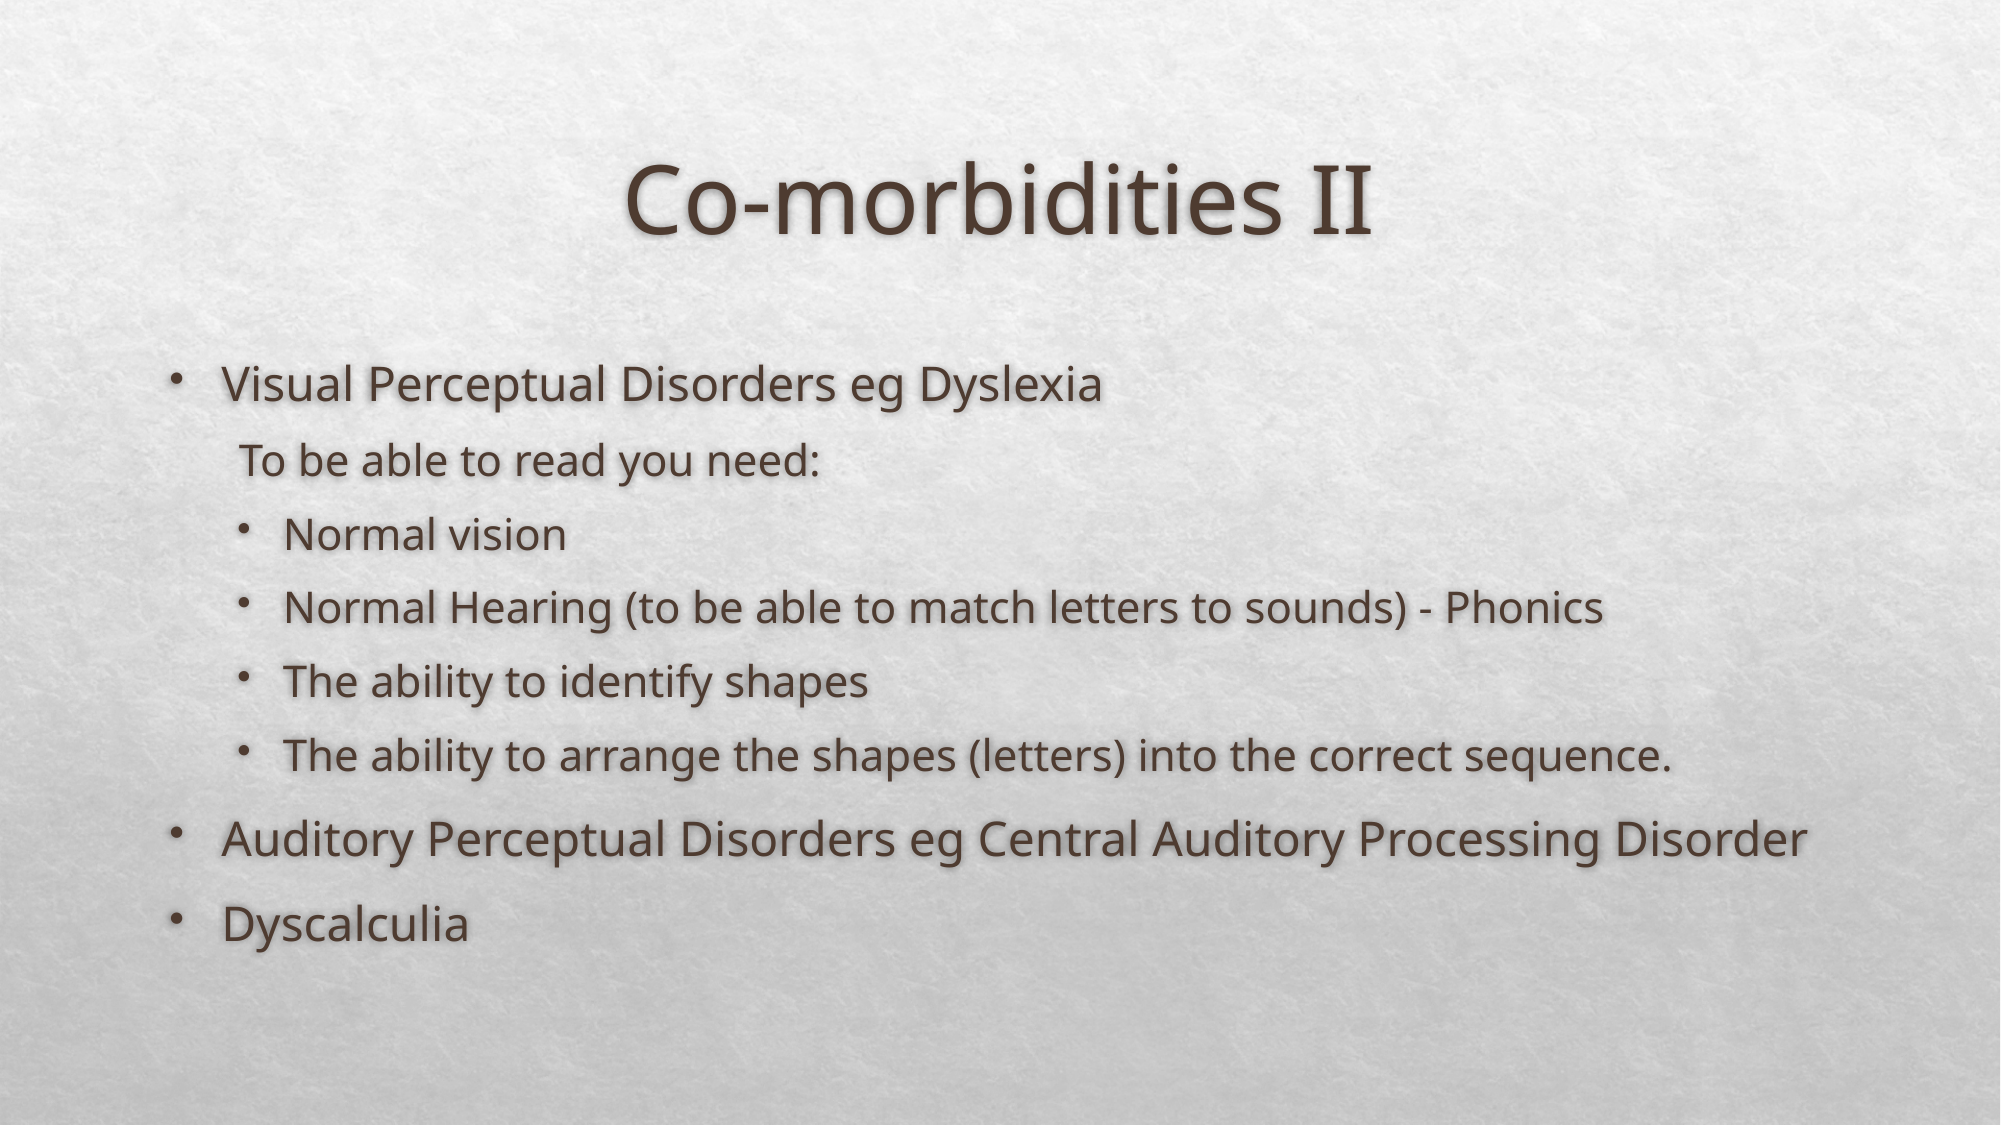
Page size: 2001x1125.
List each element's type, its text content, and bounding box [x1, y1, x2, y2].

list Visual Perceptual Disorders eg Dyslexia To be able to read you need: Normal vision Normal Hearing (to be able to match letters to sounds) - Phonics The ability to identify shapes The ability to arrange the shapes (letters) into the correct sequence. Auditory Perceptual Disorders eg Central Auditory Processing Disorder Dyscalculia [149, 340, 1849, 1025]
title Co-morbidities II [149, 99, 1849, 307]
